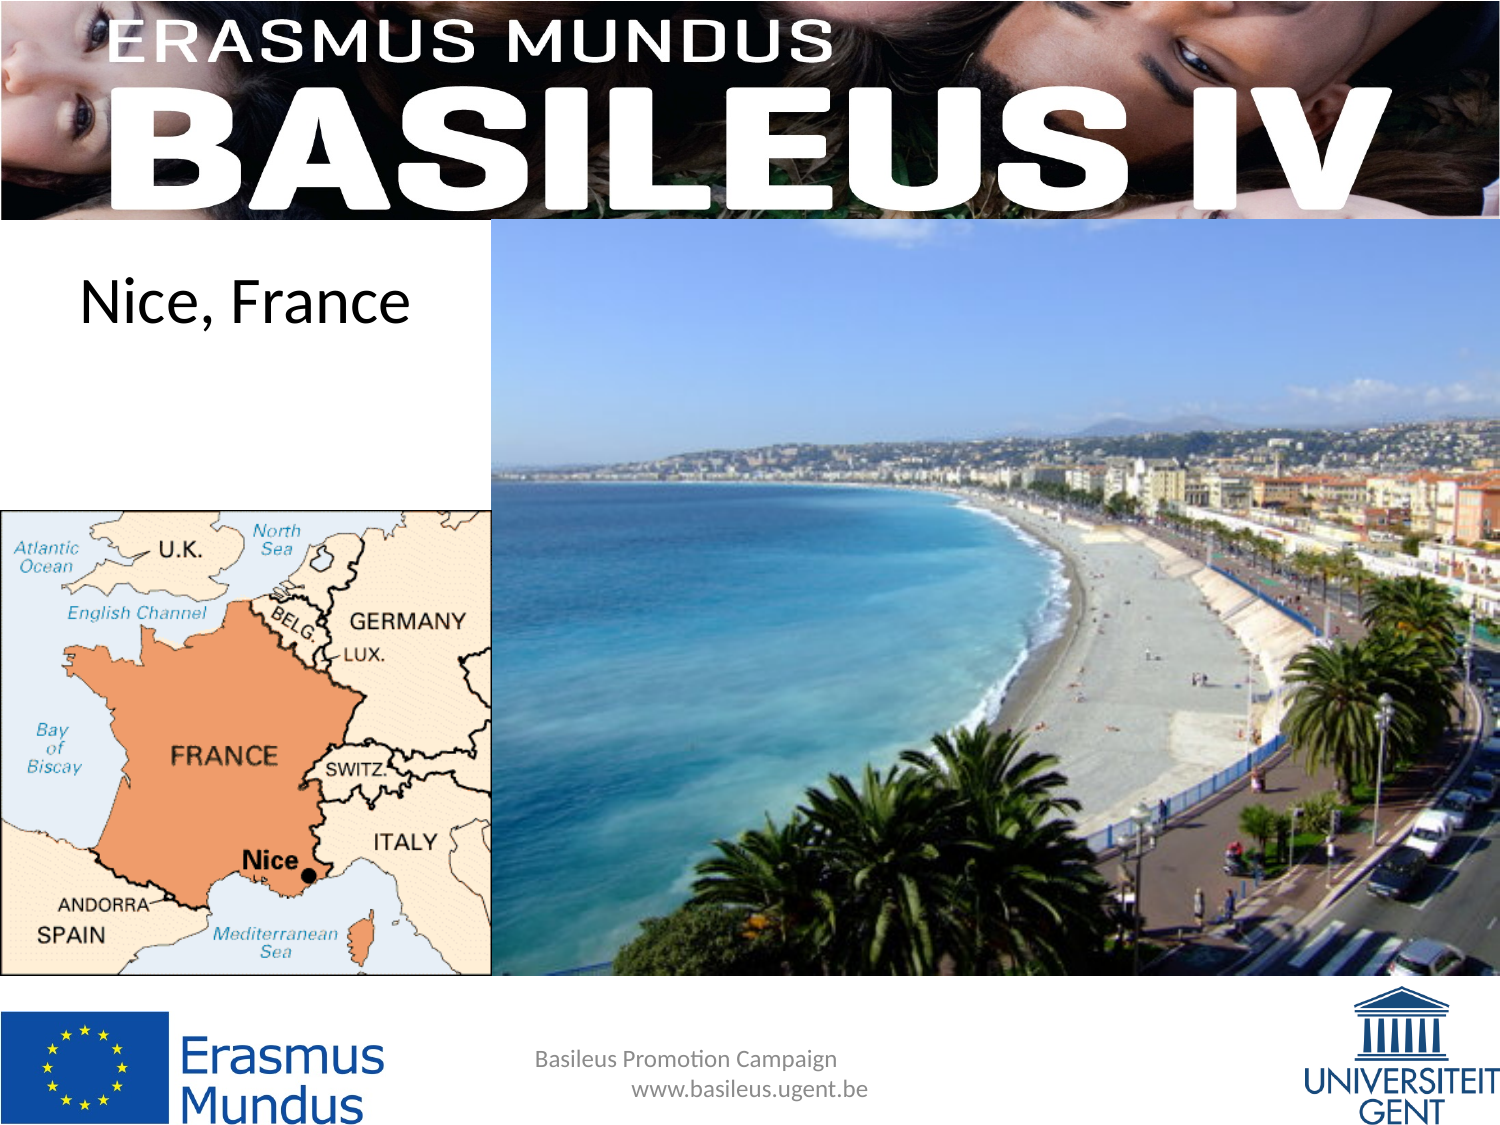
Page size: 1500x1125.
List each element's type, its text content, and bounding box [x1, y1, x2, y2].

picture [0, 1011, 386, 1125]
picture [1304, 986, 1500, 1125]
footer Basileus Promotion Campaign www.basileus.ugent.be [512, 1042, 988, 1103]
title Nice, France [0, 243, 486, 351]
picture [0, 0, 1500, 977]
